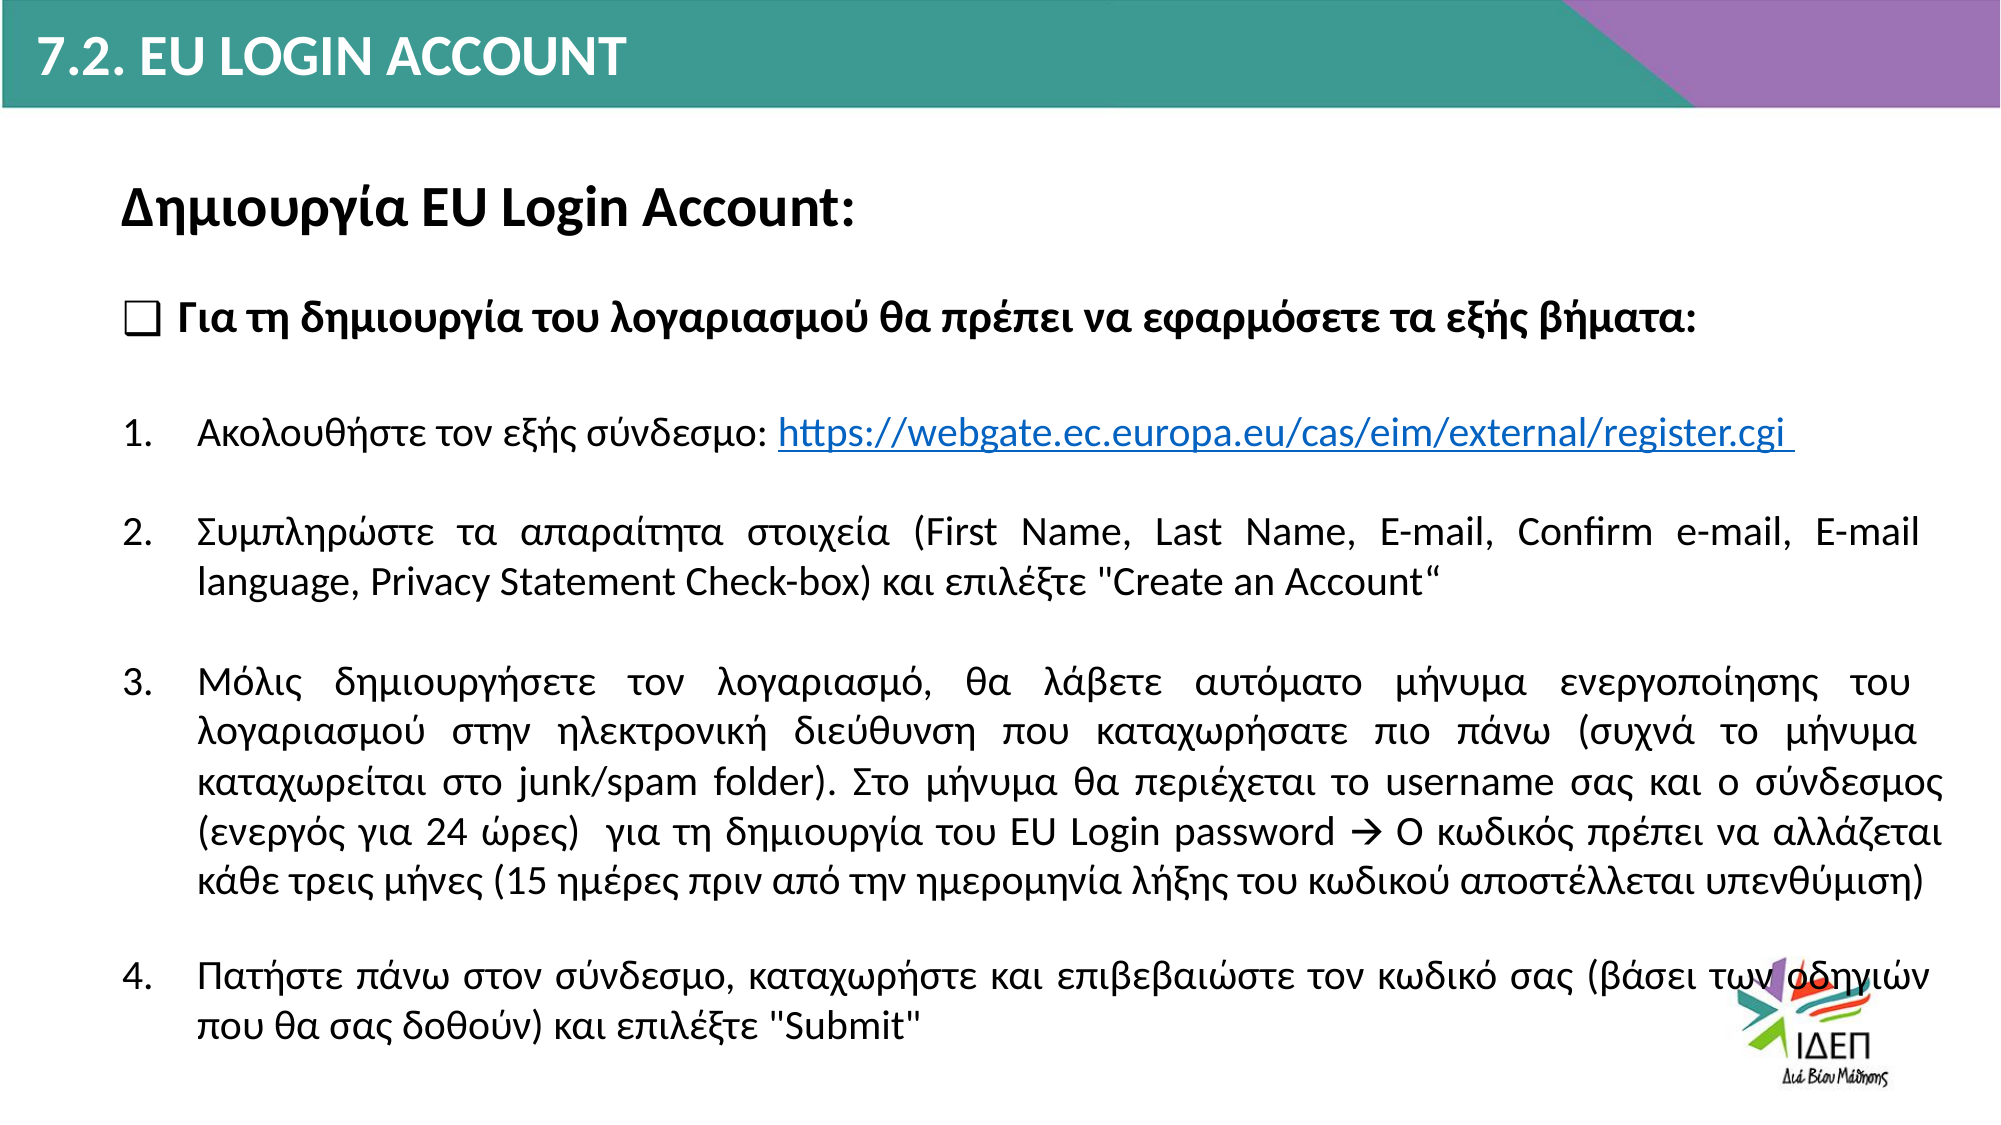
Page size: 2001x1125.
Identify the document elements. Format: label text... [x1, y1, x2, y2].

text_box Για τη δημιουργία του λογαριασμού θα πρέπει να εφαρμόσετε τα εξής βήματα: Ακολουθήστε τον εξής σύνδεσμο: https://webgate.ec.europa.eu/cas/eim/external/register.cgi Συμπληρώστε τα απαραίτητα στοιχεία (First Name, Last Name, E-mail, Confirm e-mail, E-mail language, Privacy Statement Check-box) και επιλέξτε "Create an Account“ Μόλις δημιουργήσετε τον λογαριασμό, θα λάβετε αυτόματο μήνυμα ενεργοποίησης του λογαριασμού στην ηλεκτρονική διεύθυνση που καταχωρήσατε πιο πάνω (συχνά το μήνυμα καταχωρείται στο junk/spam folder). Στο μήνυμα θα περιέχεται το username σας και ο σύνδεσμος (ενεργός για 24 ώρες) για τη δημιουργία του EU Login password 🡪 Ο κωδικός πρέπει να αλλάζεται κάθε τρεις μήνες (15 ημέρες πριν από την ημερομηνία λήξης του κωδικού αποστέλλεται υπενθύμιση) Πατήστε πάνω στον σύνδεσμο, καταχωρήστε και επιβεβαιώστε τον κωδικό σας (βάσει των οδηγιών που θα σας δοθούν) και επιλέξτε "Submit" [119, 284, 1945, 1048]
text_box 7.2. EU LOGIN ACCOUNT [21, 9, 1775, 95]
text_box Δημιουργία EU Login Account: [119, 165, 1749, 238]
picture [0, 0, 2001, 1125]
